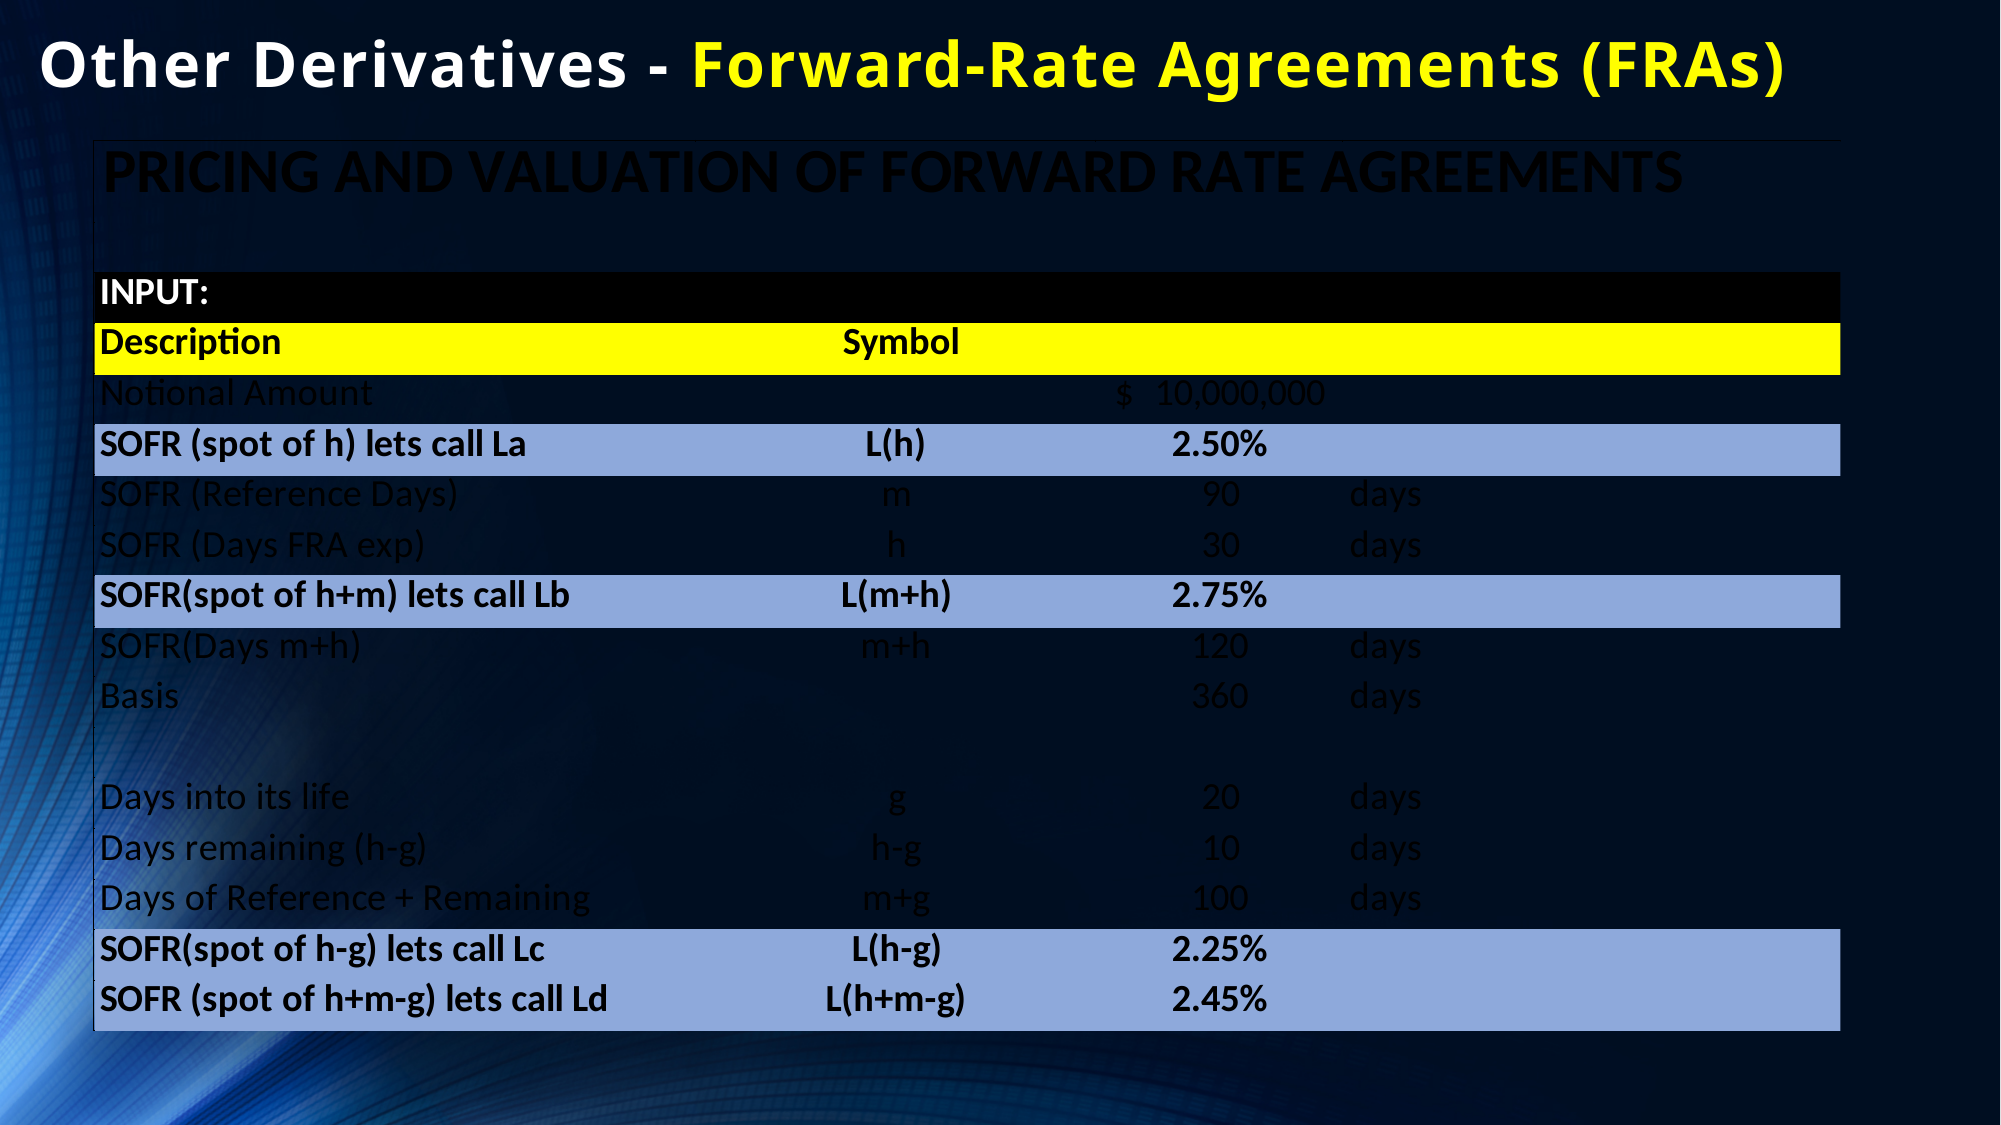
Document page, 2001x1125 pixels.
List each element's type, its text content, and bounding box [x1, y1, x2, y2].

title Other Derivatives - Forward-Rate Agreements (FRAs) [23, 12, 1885, 109]
picture [0, 0, 2001, 1125]
